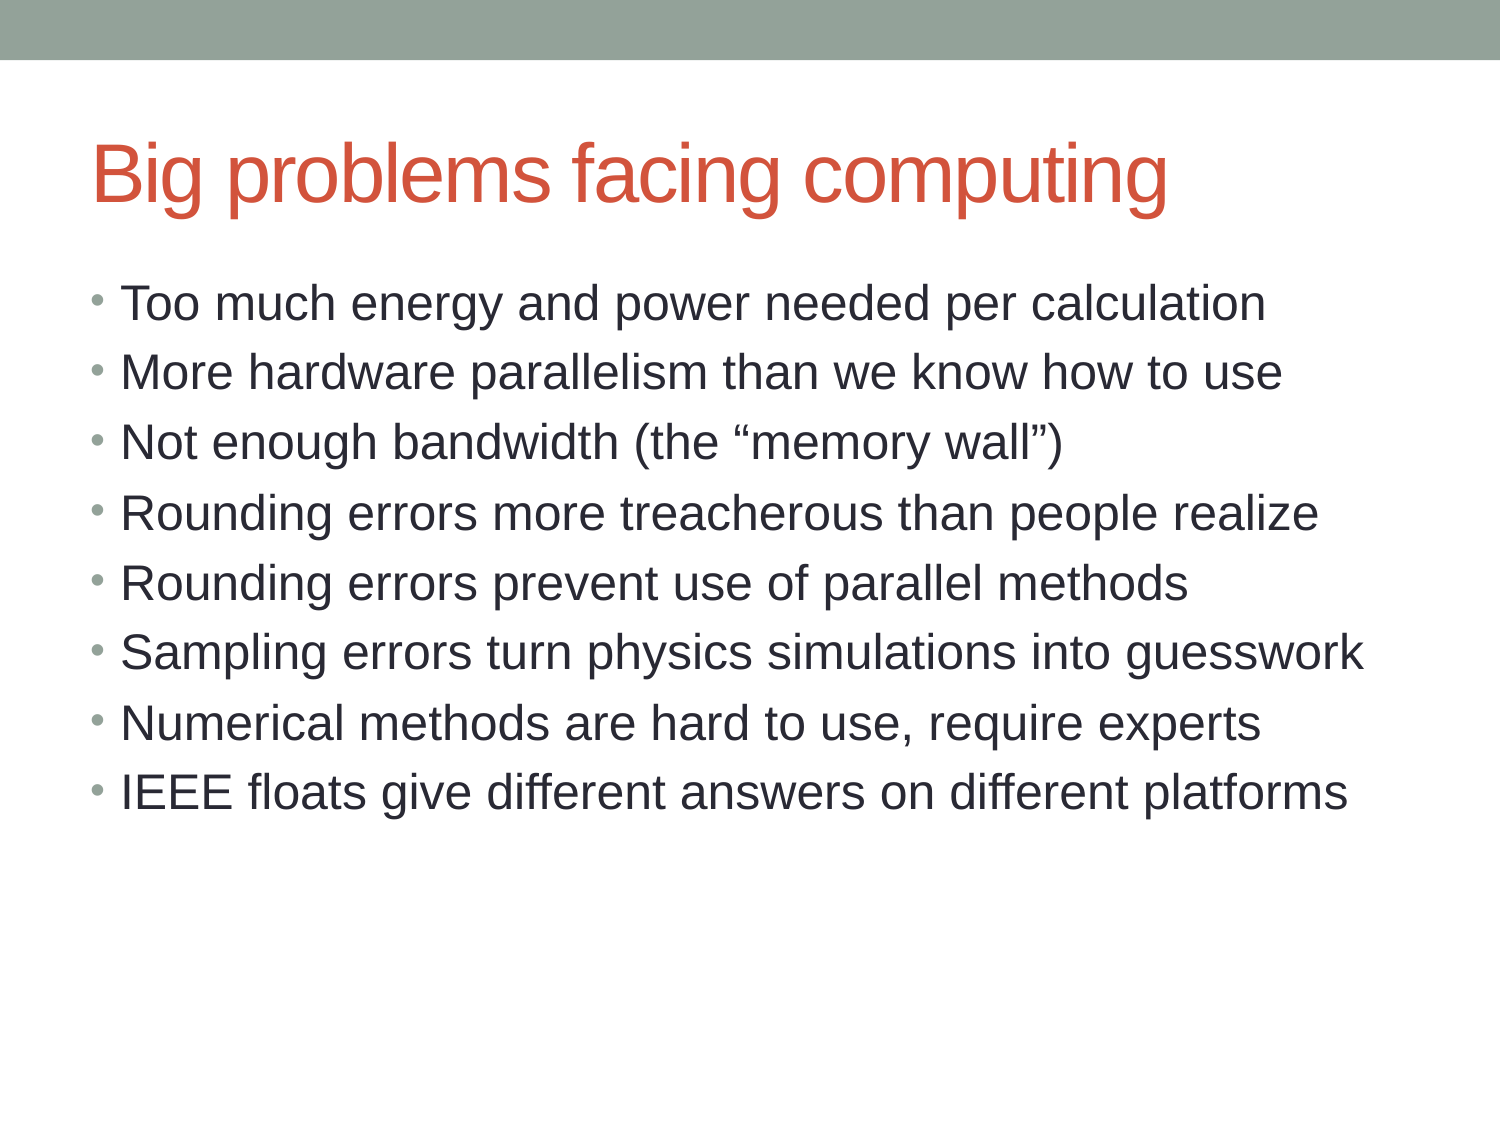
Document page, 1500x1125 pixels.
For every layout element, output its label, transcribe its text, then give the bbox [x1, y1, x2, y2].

list Too much energy and power needed per calculation More hardware parallelism than we know how to use Not enough bandwidth (the “memory wall”) Rounding errors more treacherous than people realize Rounding errors prevent use of parallel methods Sampling errors turn physics simulations into guesswork Numerical methods are hard to use, require experts IEEE floats give different answers on different platforms [75, 262, 1425, 1063]
title Big problems facing computing [75, 87, 1480, 250]
